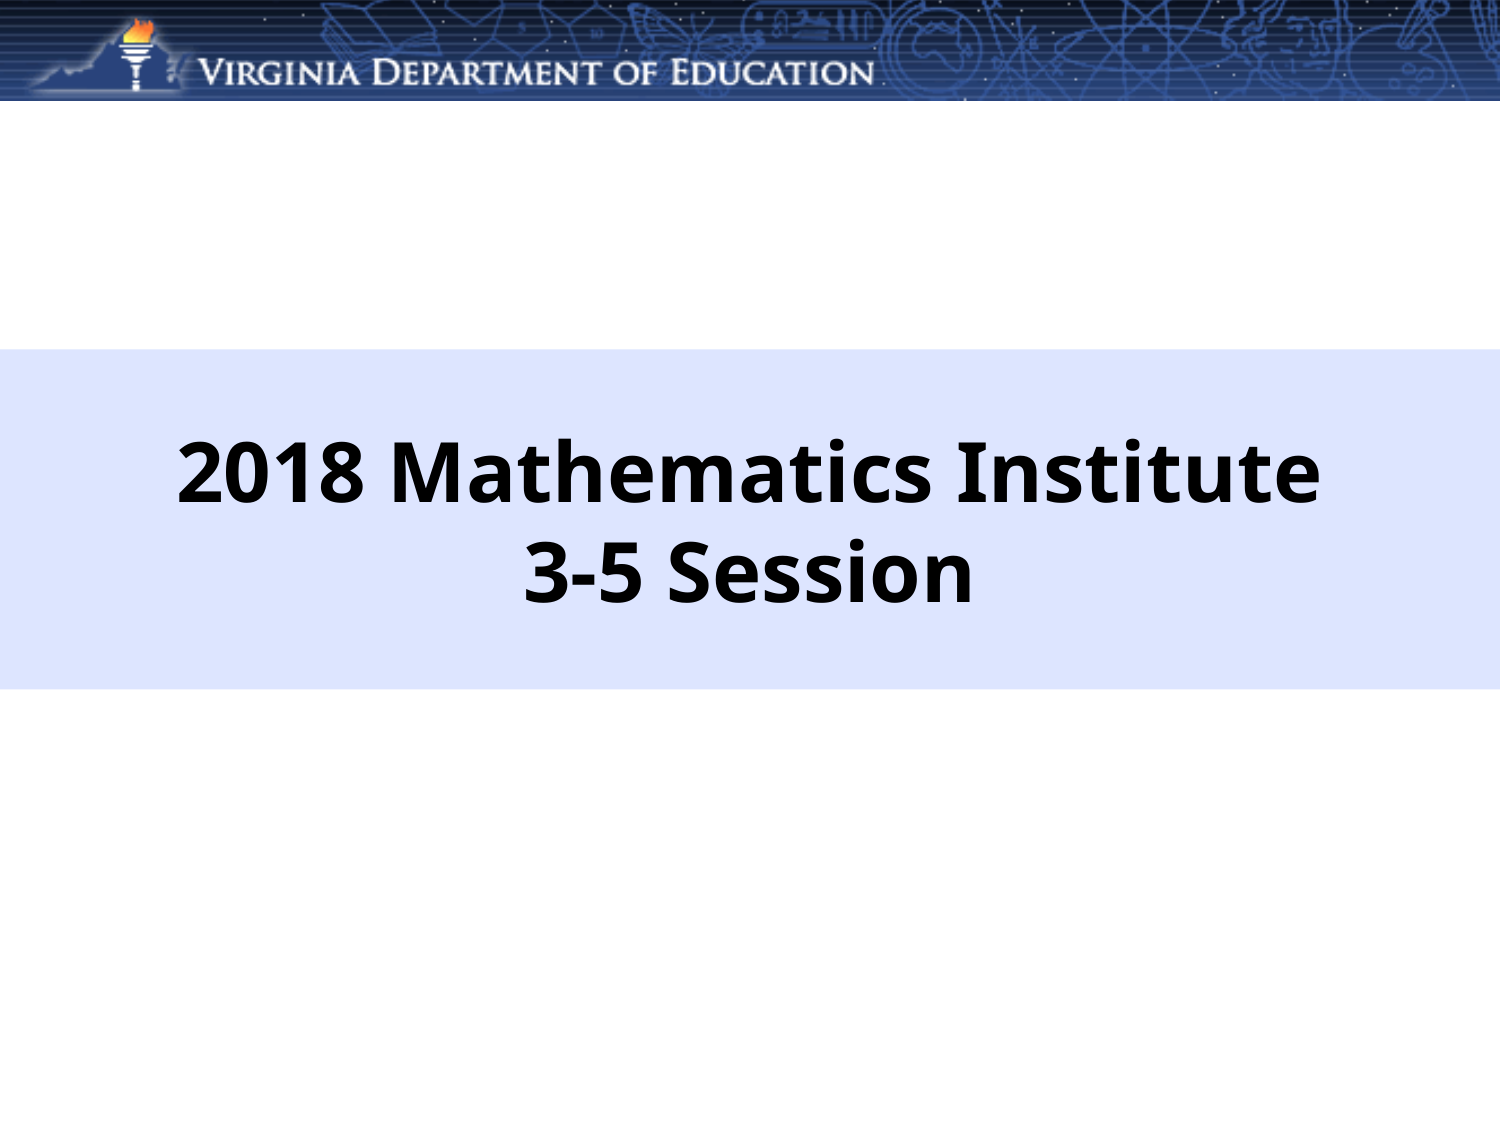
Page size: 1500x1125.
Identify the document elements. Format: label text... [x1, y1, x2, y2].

picture [0, 0, 1500, 101]
title 2018 Mathematics Institute 3-5 Session [0, 349, 1500, 690]
